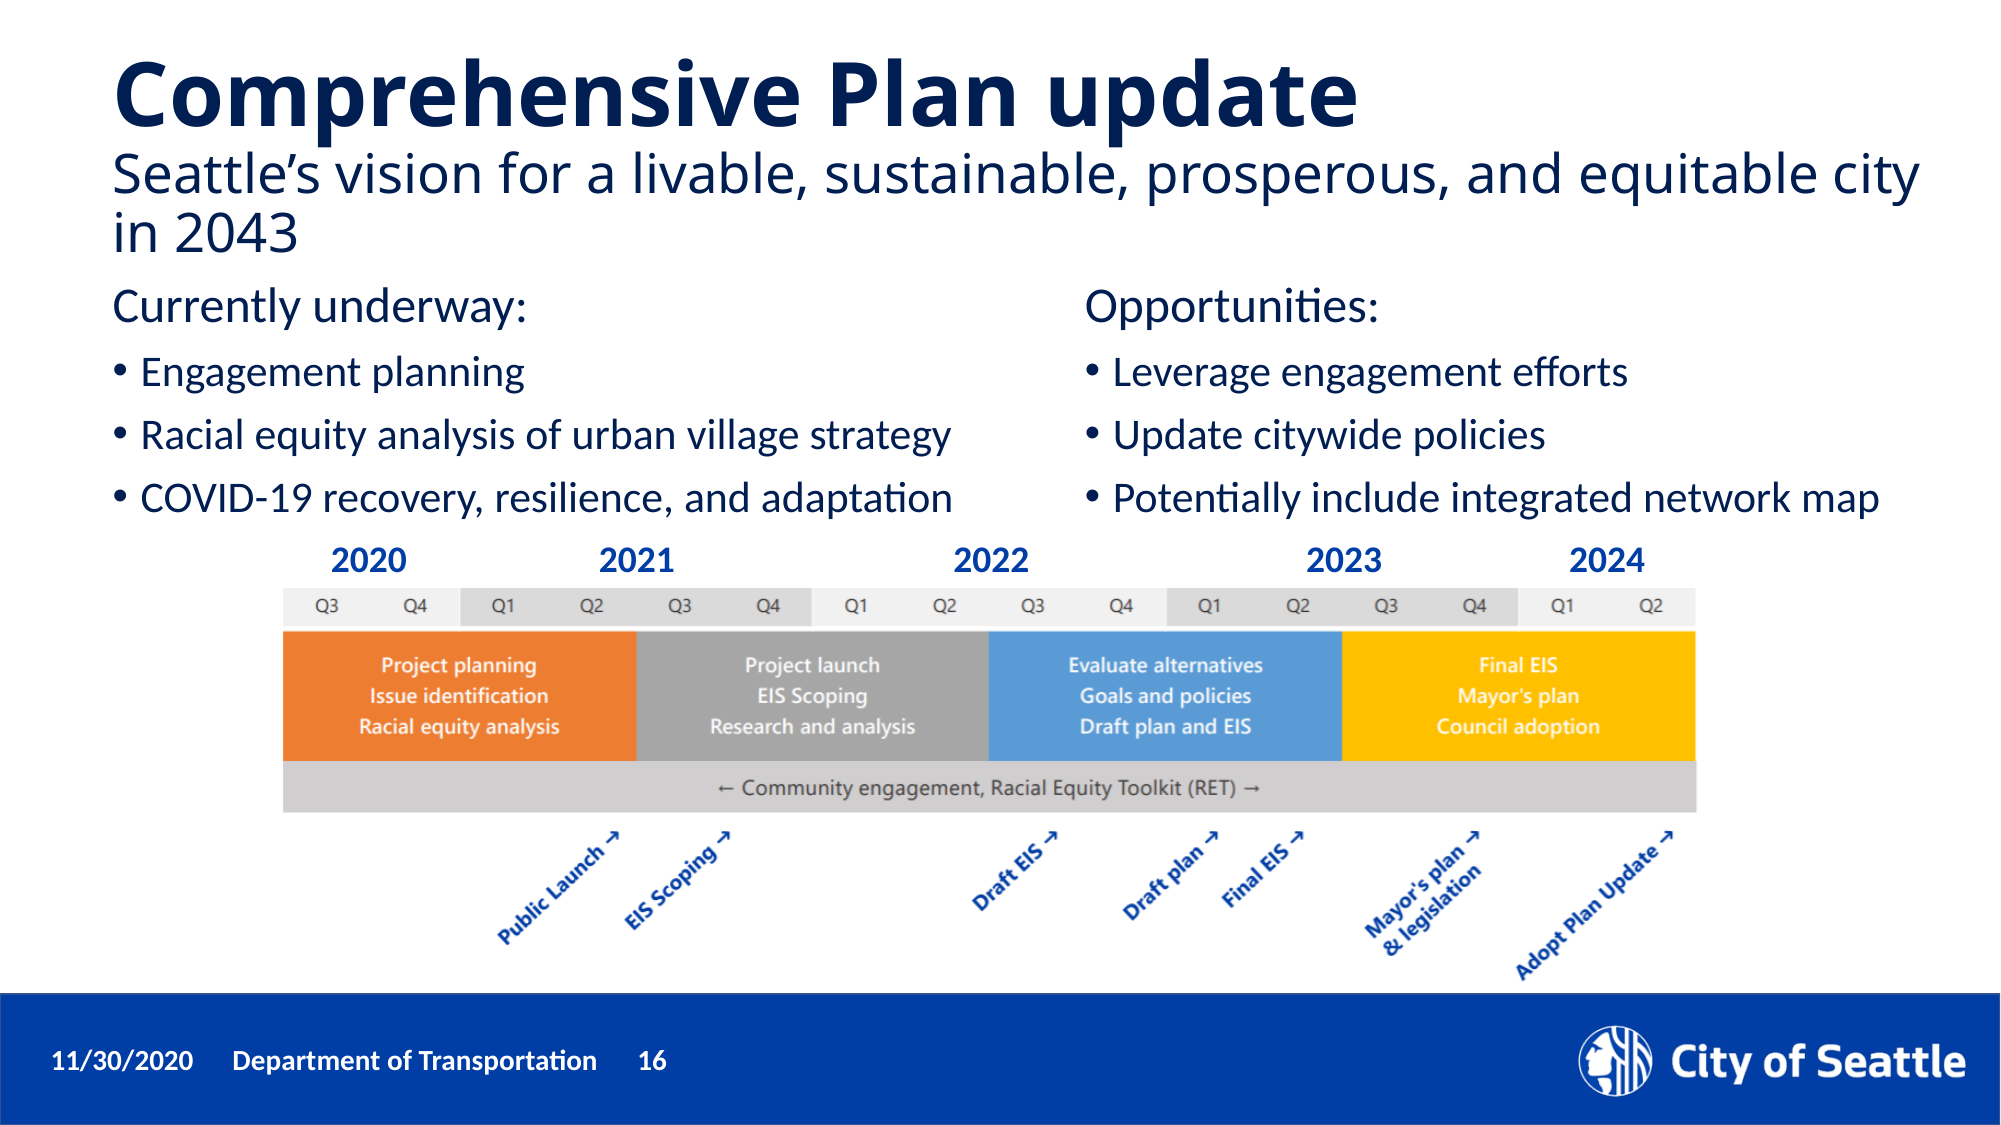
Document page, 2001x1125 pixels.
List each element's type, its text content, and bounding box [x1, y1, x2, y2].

picture [1544, 993, 2000, 1125]
text_box 2022 [938, 527, 1069, 588]
title Comprehensive Plan update Seattle’s vision for a livable, sustainable, prosperous, and equitable city in 2043 [97, 42, 1953, 272]
text_box Opportunities: Leverage engagement efforts Update citywide policies Potentially include integrated network map [1069, 271, 1964, 967]
text_box 2021 [584, 527, 716, 588]
text_box 2020 [316, 527, 448, 588]
picture [259, 588, 1741, 991]
list Currently underway: Engagement planning Racial equity analysis of urban village strategy COVID-19 recovery, resilience, and adaptation [97, 271, 1049, 981]
